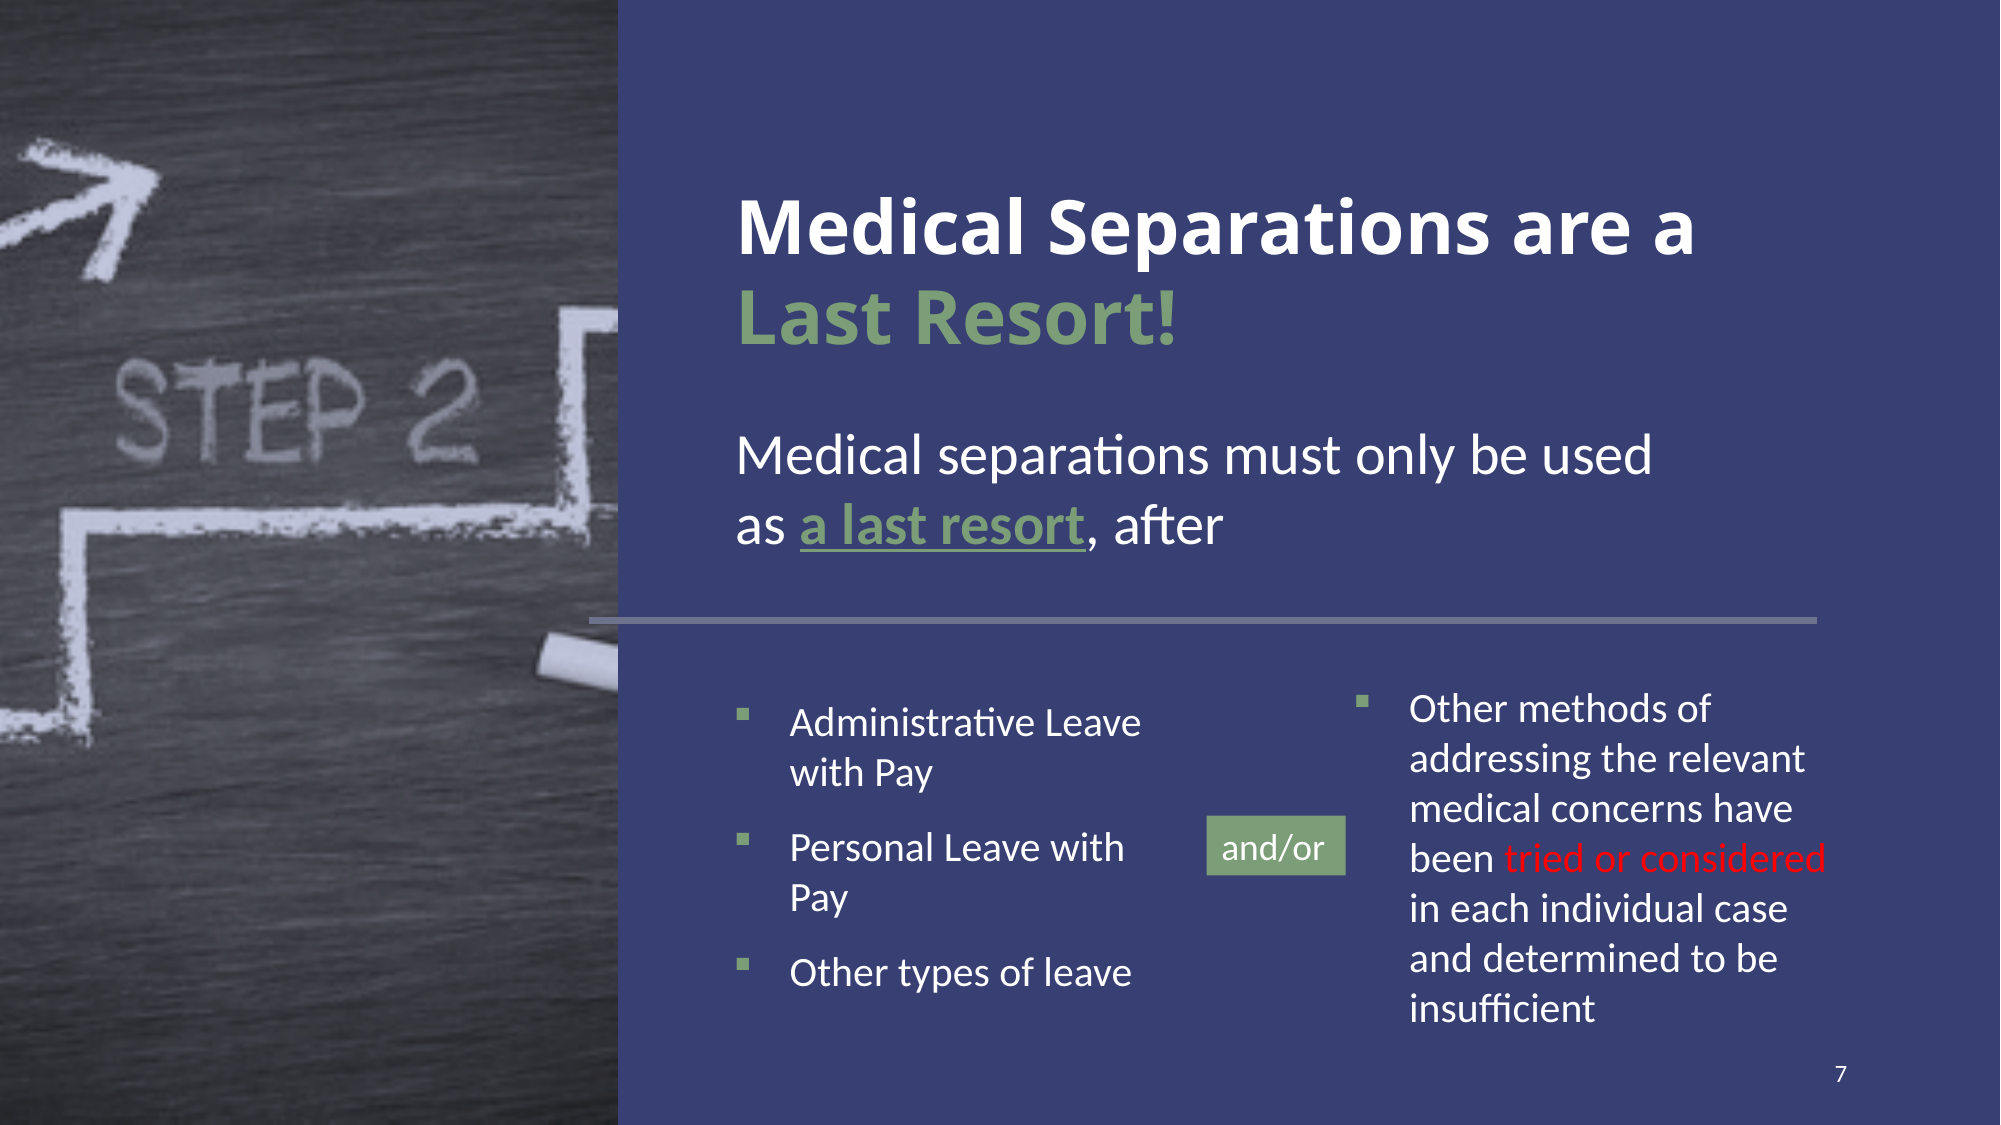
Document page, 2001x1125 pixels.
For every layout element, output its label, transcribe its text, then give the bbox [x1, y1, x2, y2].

picture [0, 0, 618, 1125]
text_box Other methods of addressing the relevant medical concerns have been tried or considered in each individual case and determined to be insufficient [1338, 673, 1847, 1039]
text_box and/or [1206, 815, 1338, 876]
title Medical Separations are a Last Resort! [720, 171, 1732, 375]
text_box Administrative Leave with Pay Personal Leave with Pay Other types of leave [718, 687, 1204, 1002]
text_box 7 [1412, 1042, 1863, 1103]
text_box Medical separations must only be used as a last resort, after [720, 409, 1714, 564]
